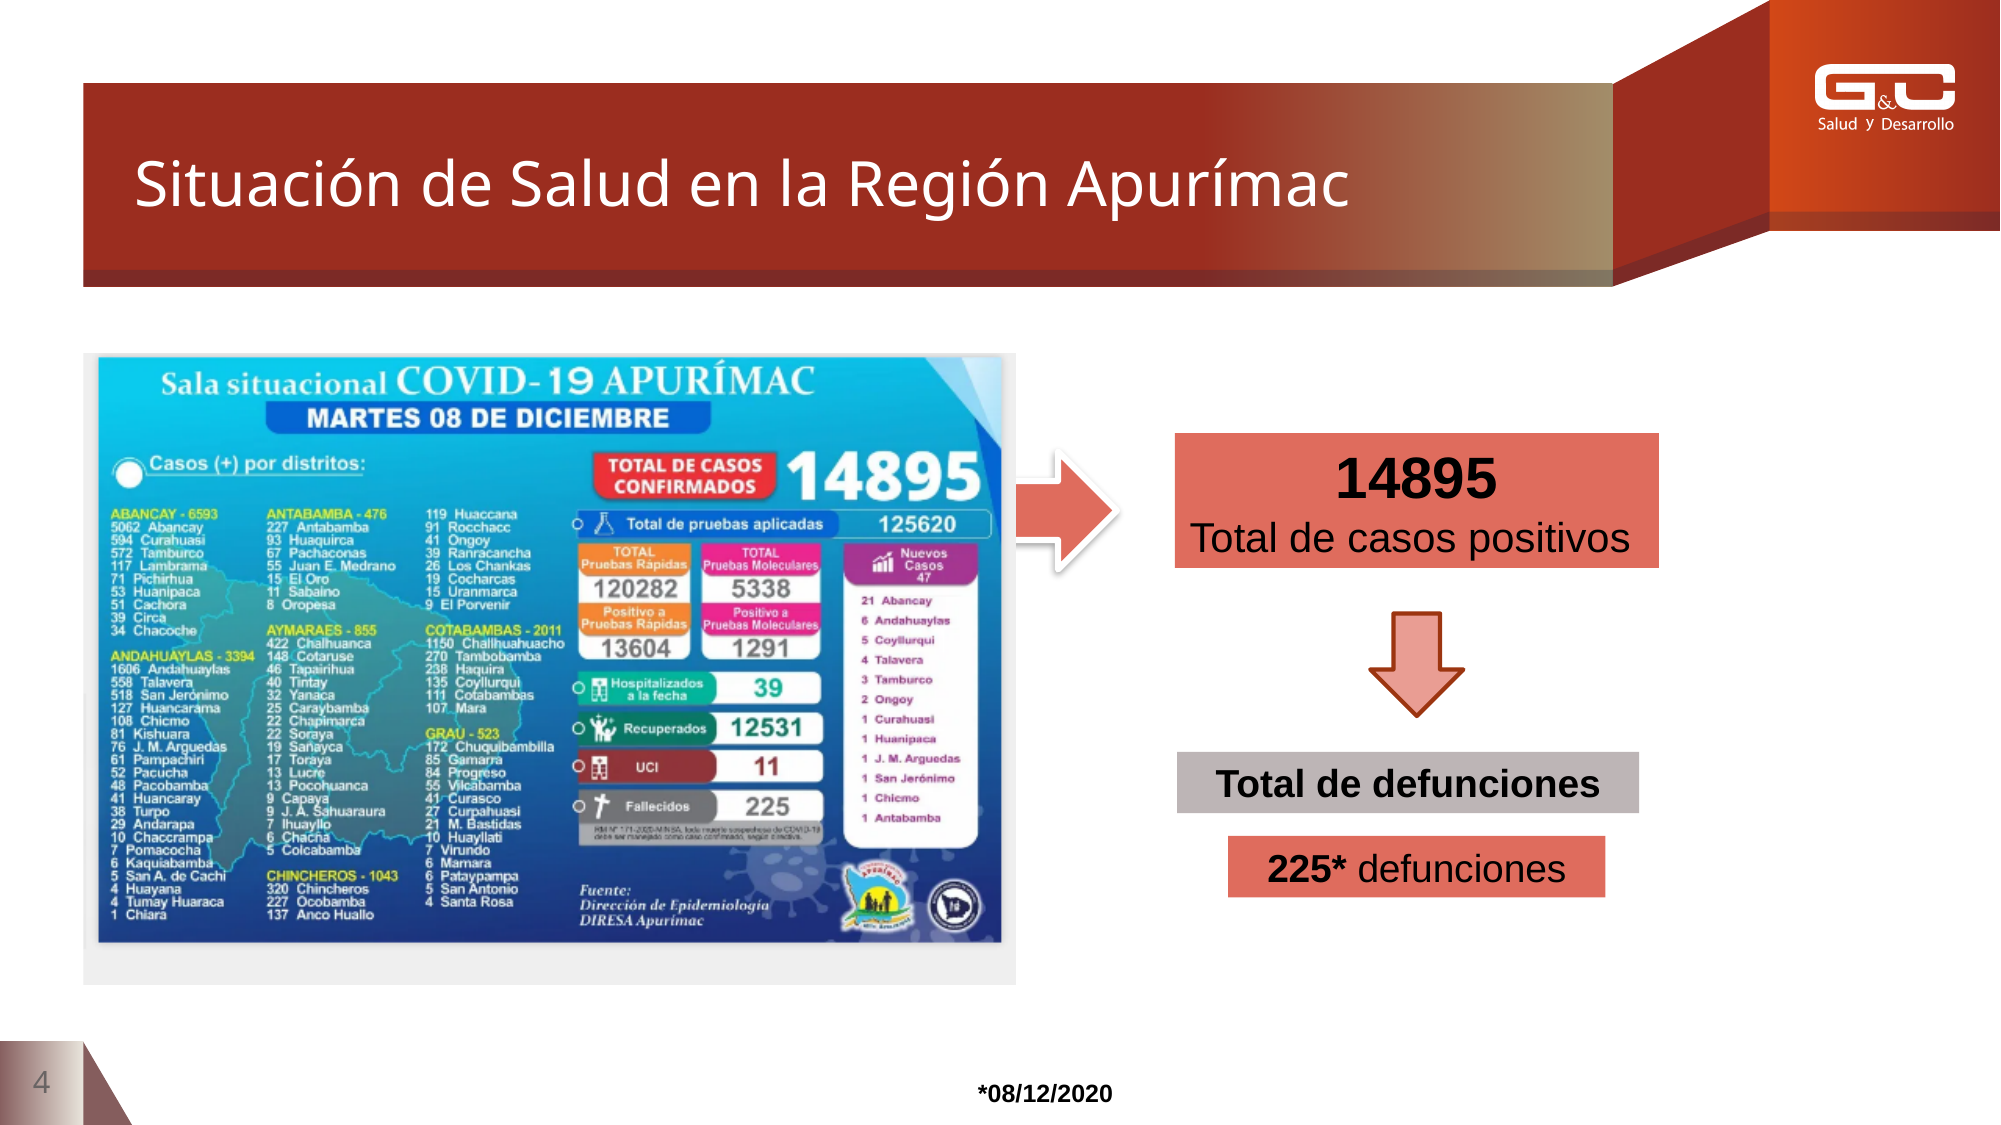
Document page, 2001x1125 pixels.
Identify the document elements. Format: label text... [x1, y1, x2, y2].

text_box 14895 Total de casos positivos [1174, 433, 1659, 568]
picture [83, 352, 1017, 985]
text_box [1021, 448, 1121, 573]
text_box *08/12/2020 [963, 1070, 1964, 1116]
text_box Total de defunciones [1177, 751, 1640, 814]
title Situación de Salud en la Región Apurímac [134, 85, 1613, 287]
picture [1815, 64, 1955, 132]
text_box [1368, 611, 1466, 719]
slide_number 4 [0, 1041, 84, 1125]
text_box 225* defunciones [1228, 835, 1606, 898]
